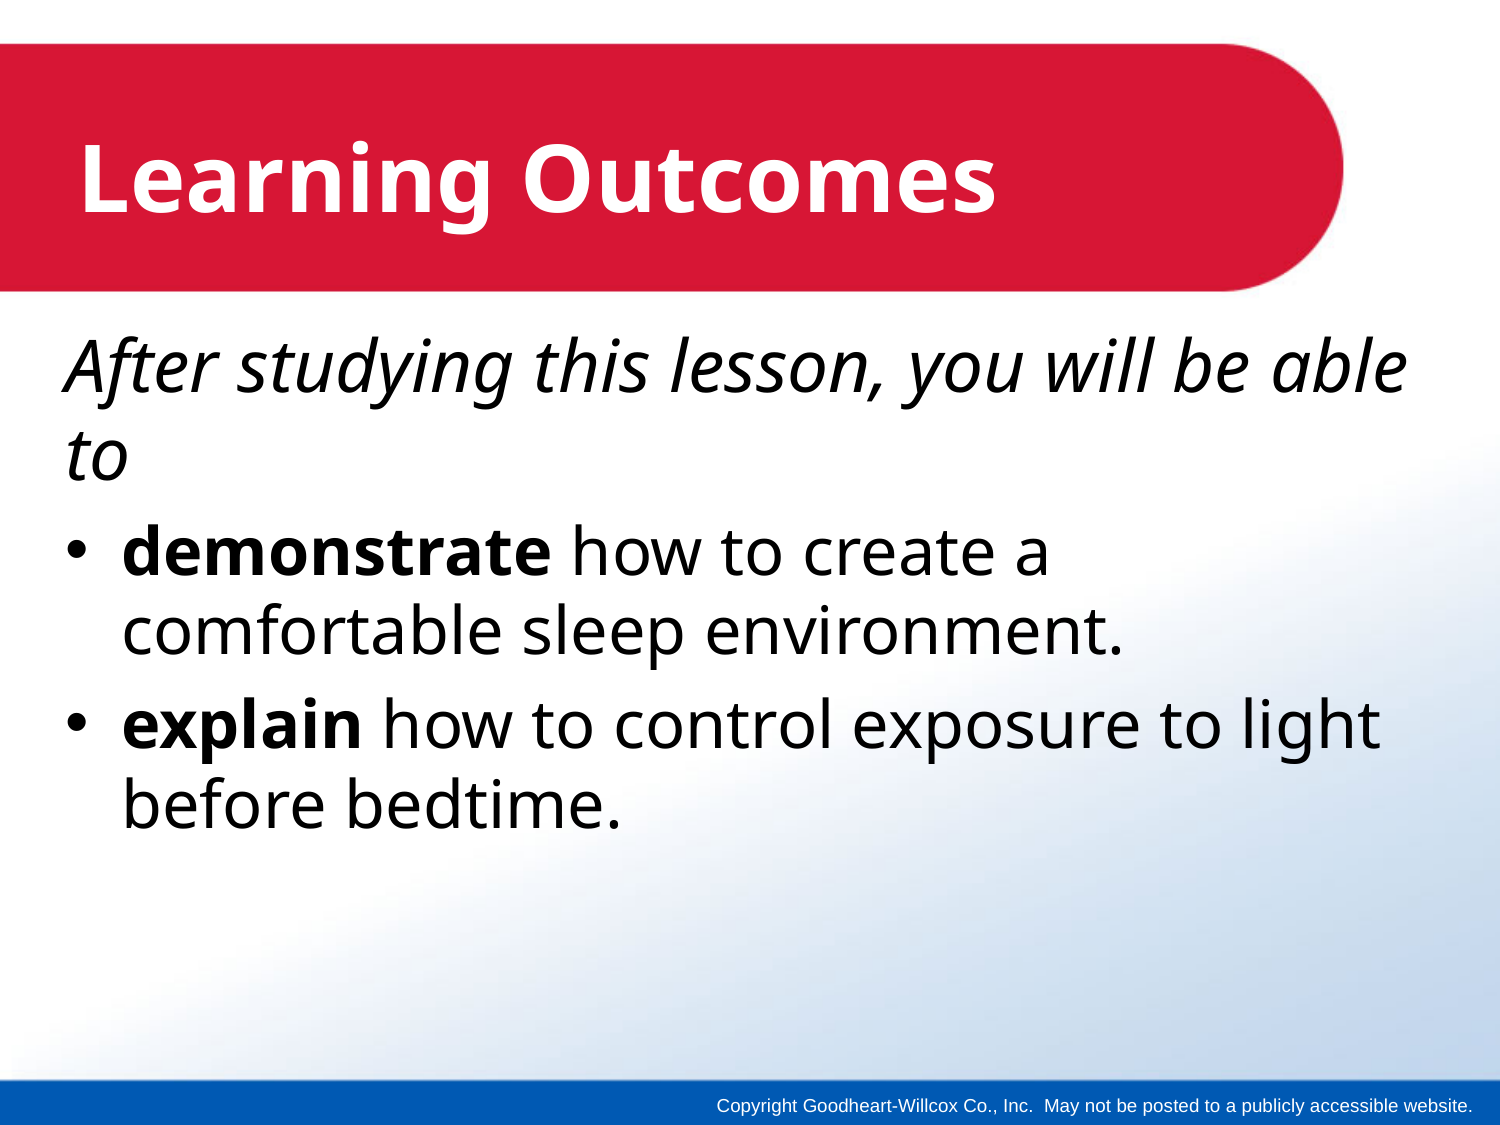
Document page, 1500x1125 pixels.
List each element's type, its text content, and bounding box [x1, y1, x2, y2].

title Learning Outcomes [62, 75, 1250, 275]
picture [0, 0, 1500, 1125]
list After studying this lesson, you will be able to demonstrate how to create a comfortable sleep environment. explain how to control exposure to light before bedtime. [50, 312, 1450, 1063]
